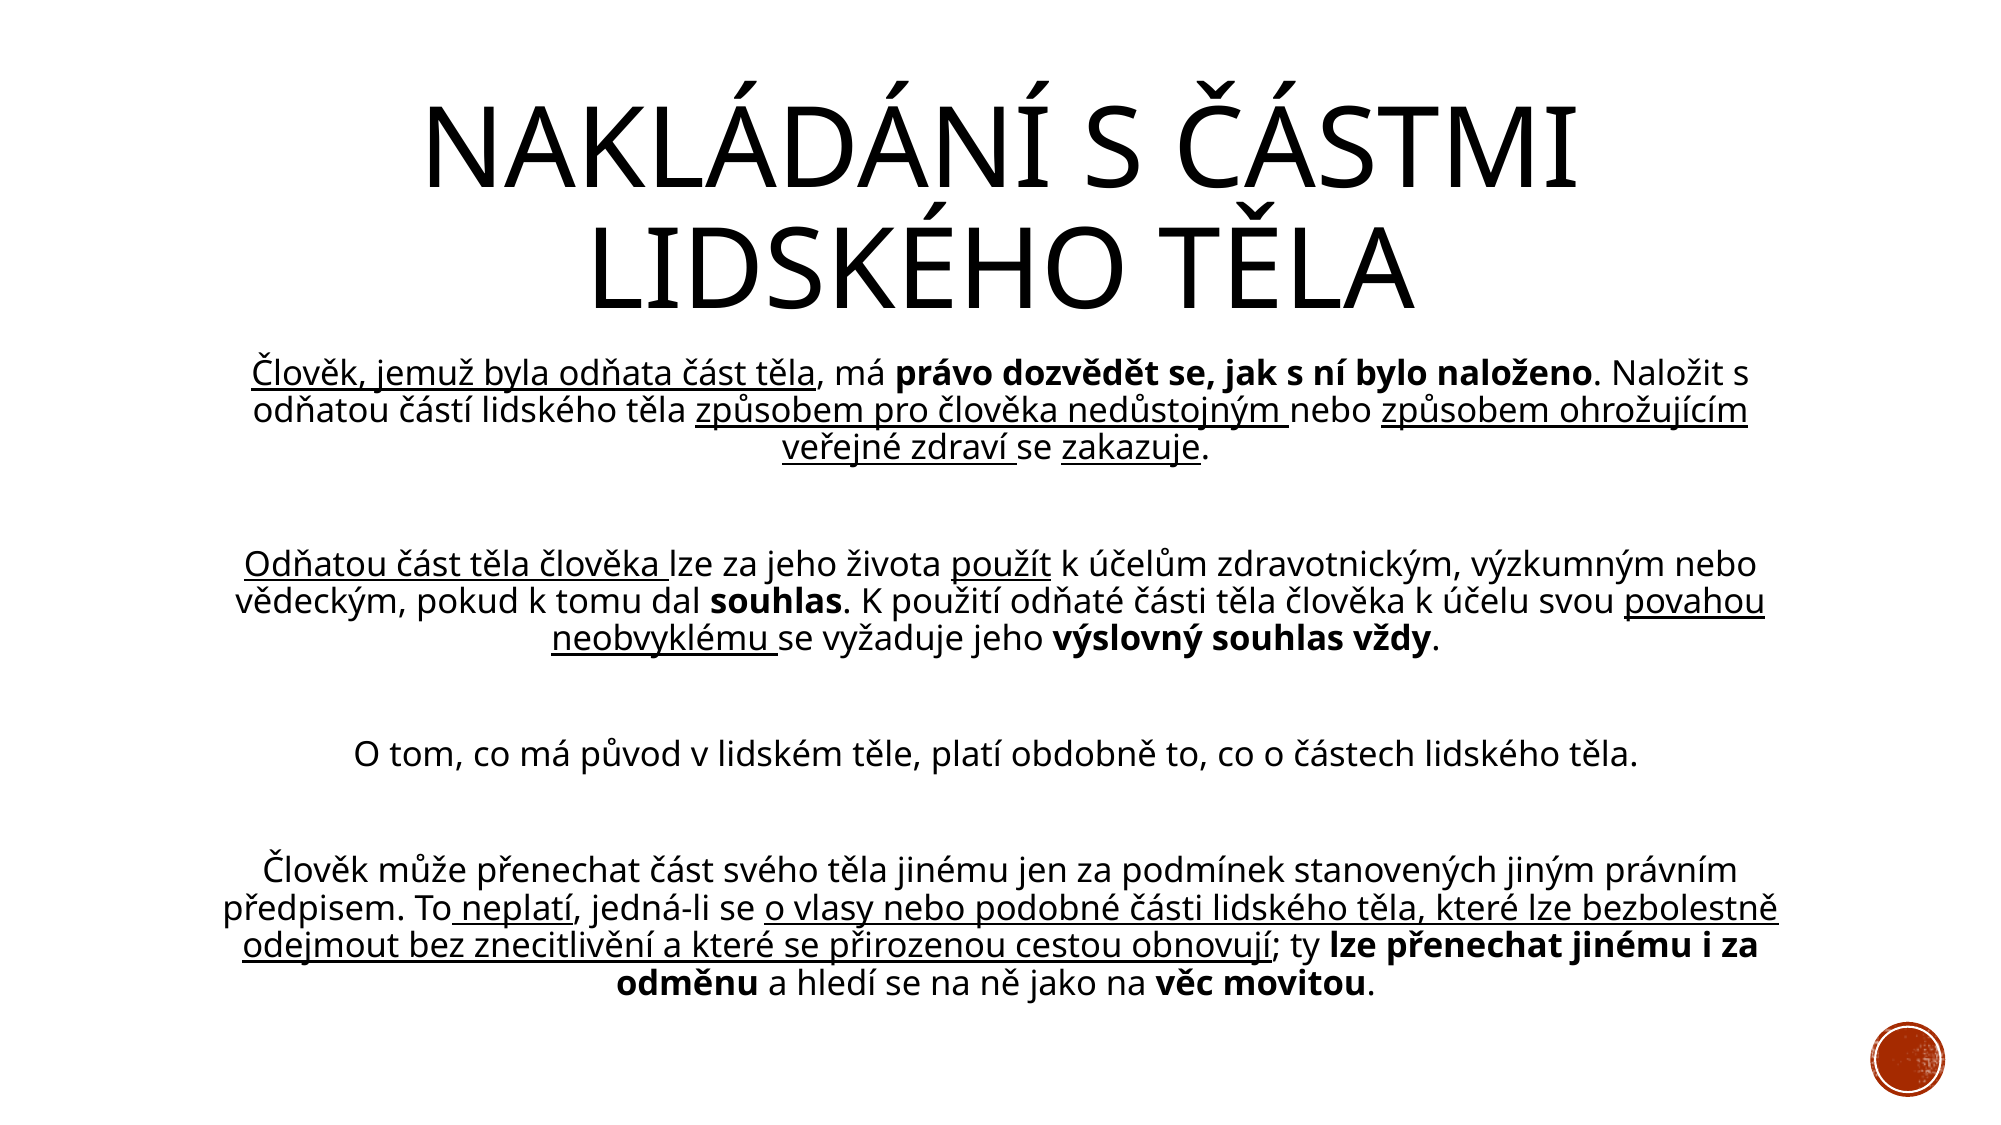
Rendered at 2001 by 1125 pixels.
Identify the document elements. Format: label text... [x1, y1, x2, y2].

list Člověk, jemuž byla odňata část těla, má právo dozvědět se, jak s ní bylo naloženo. Naložit s odňatou částí lidského těla způsobem pro člověka nedůstojným nebo způsobem ohrožujícím veřejné zdraví se zakazuje. Odňatou část těla člověka lze za jeho života použít k účelům zdravotnickým, výzkumným nebo vědeckým, pokud k tomu dal souhlas. K použití odňaté části těla člověka k účelu svou povahou neobvyklému se vyžaduje jeho výslovný souhlas vždy. O tom, co má původ v lidském těle, platí obdobně to, co o částech lidského těla. Člověk může přenechat část svého těla jinému jen za podmínek stanovených jiným právním předpisem. To neplatí, jedná-li se o vlasy nebo podobné části lidského těla, které lze bezbolestně odejmout bez znecitlivění a které se přirozenou cestou obnovují; ty lze přenechat jinému i za odměnu a hledí se na ně jako na věc movitou. [175, 348, 1826, 1013]
title Nakládání s částmi lidského těla [175, 79, 1826, 344]
